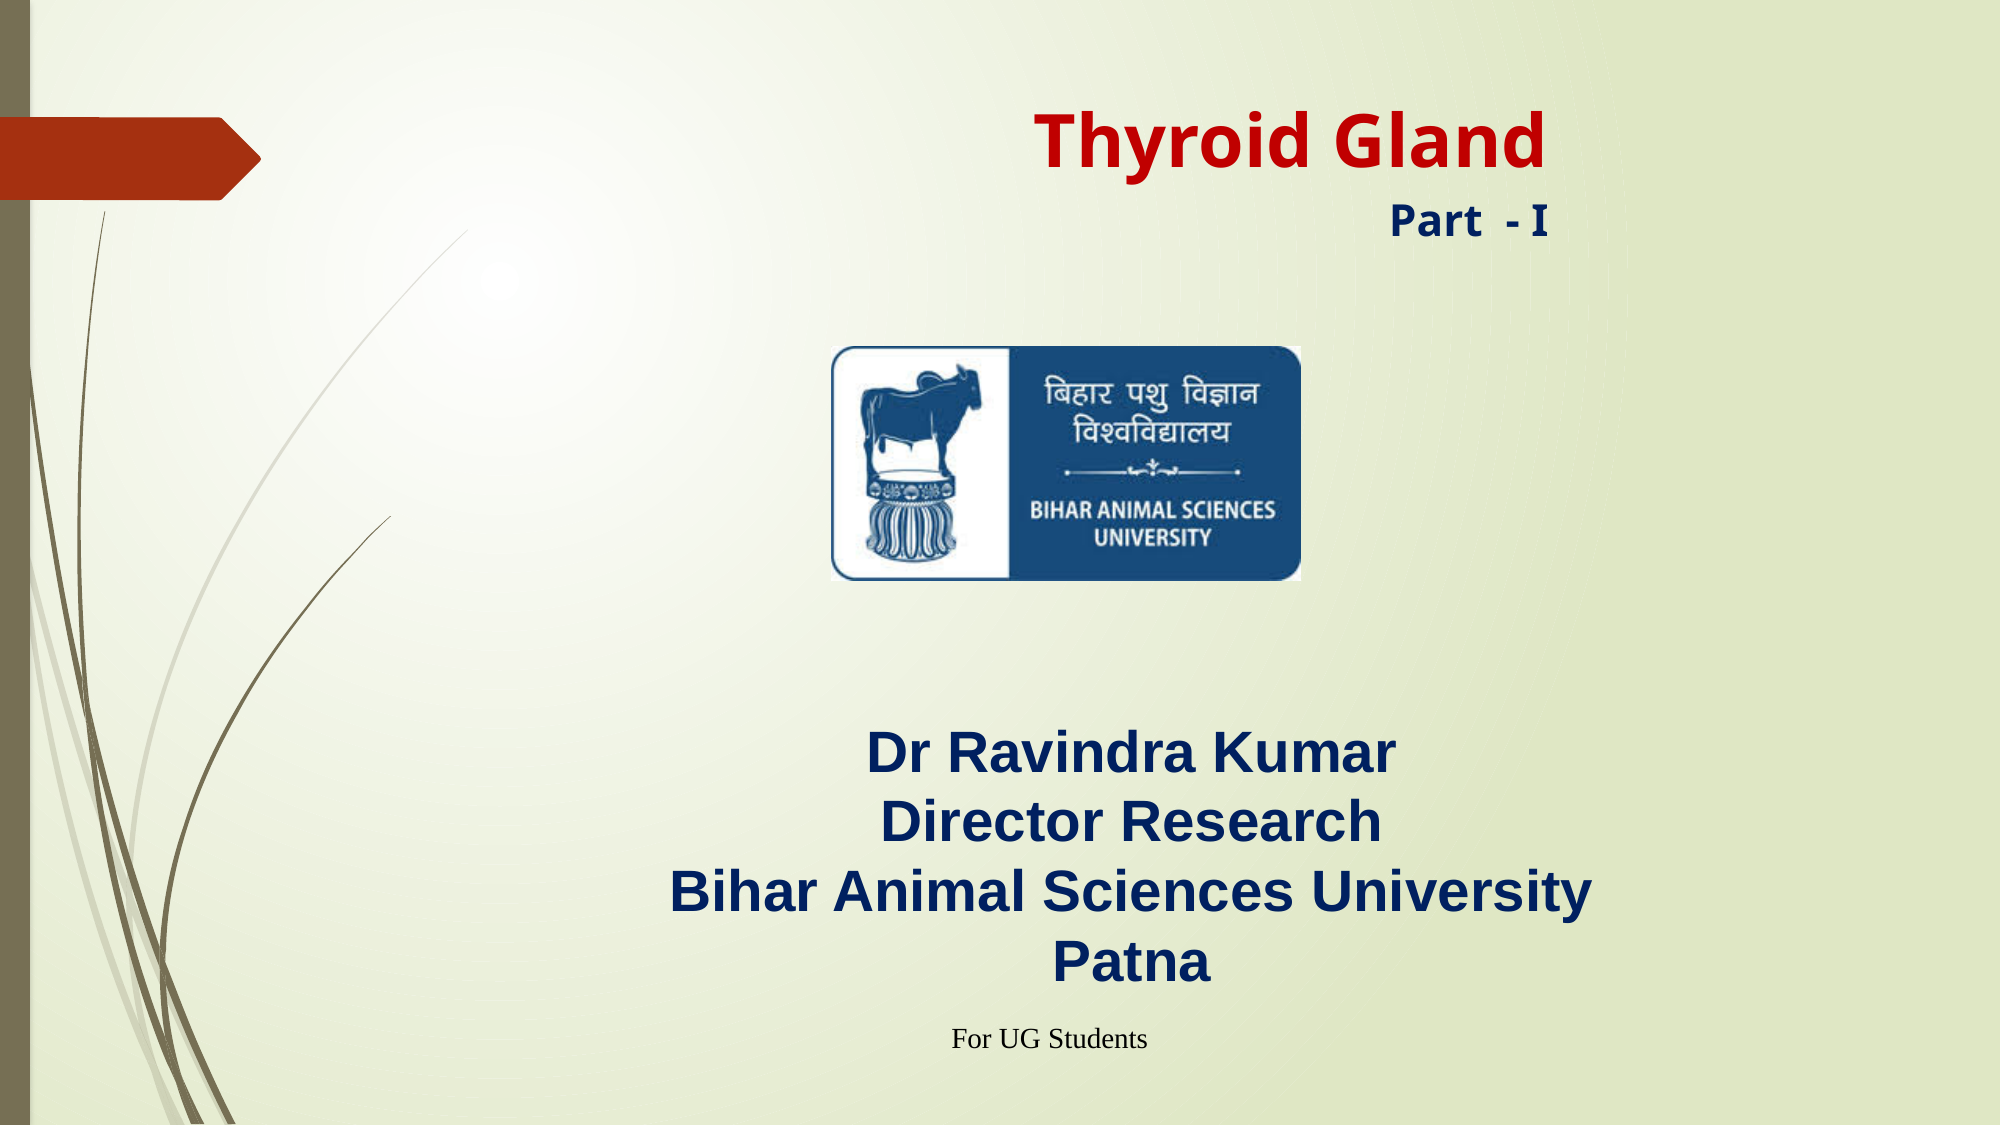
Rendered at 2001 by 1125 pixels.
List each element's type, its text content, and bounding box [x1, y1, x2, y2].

list Dr Ravindra Kumar Director Research Bihar Animal Sciences University Patna [572, 661, 1691, 1005]
footer For UG Students [424, 1006, 1675, 1067]
picture [831, 346, 1301, 582]
title Thyroid Gland Part - I [511, 86, 1564, 321]
